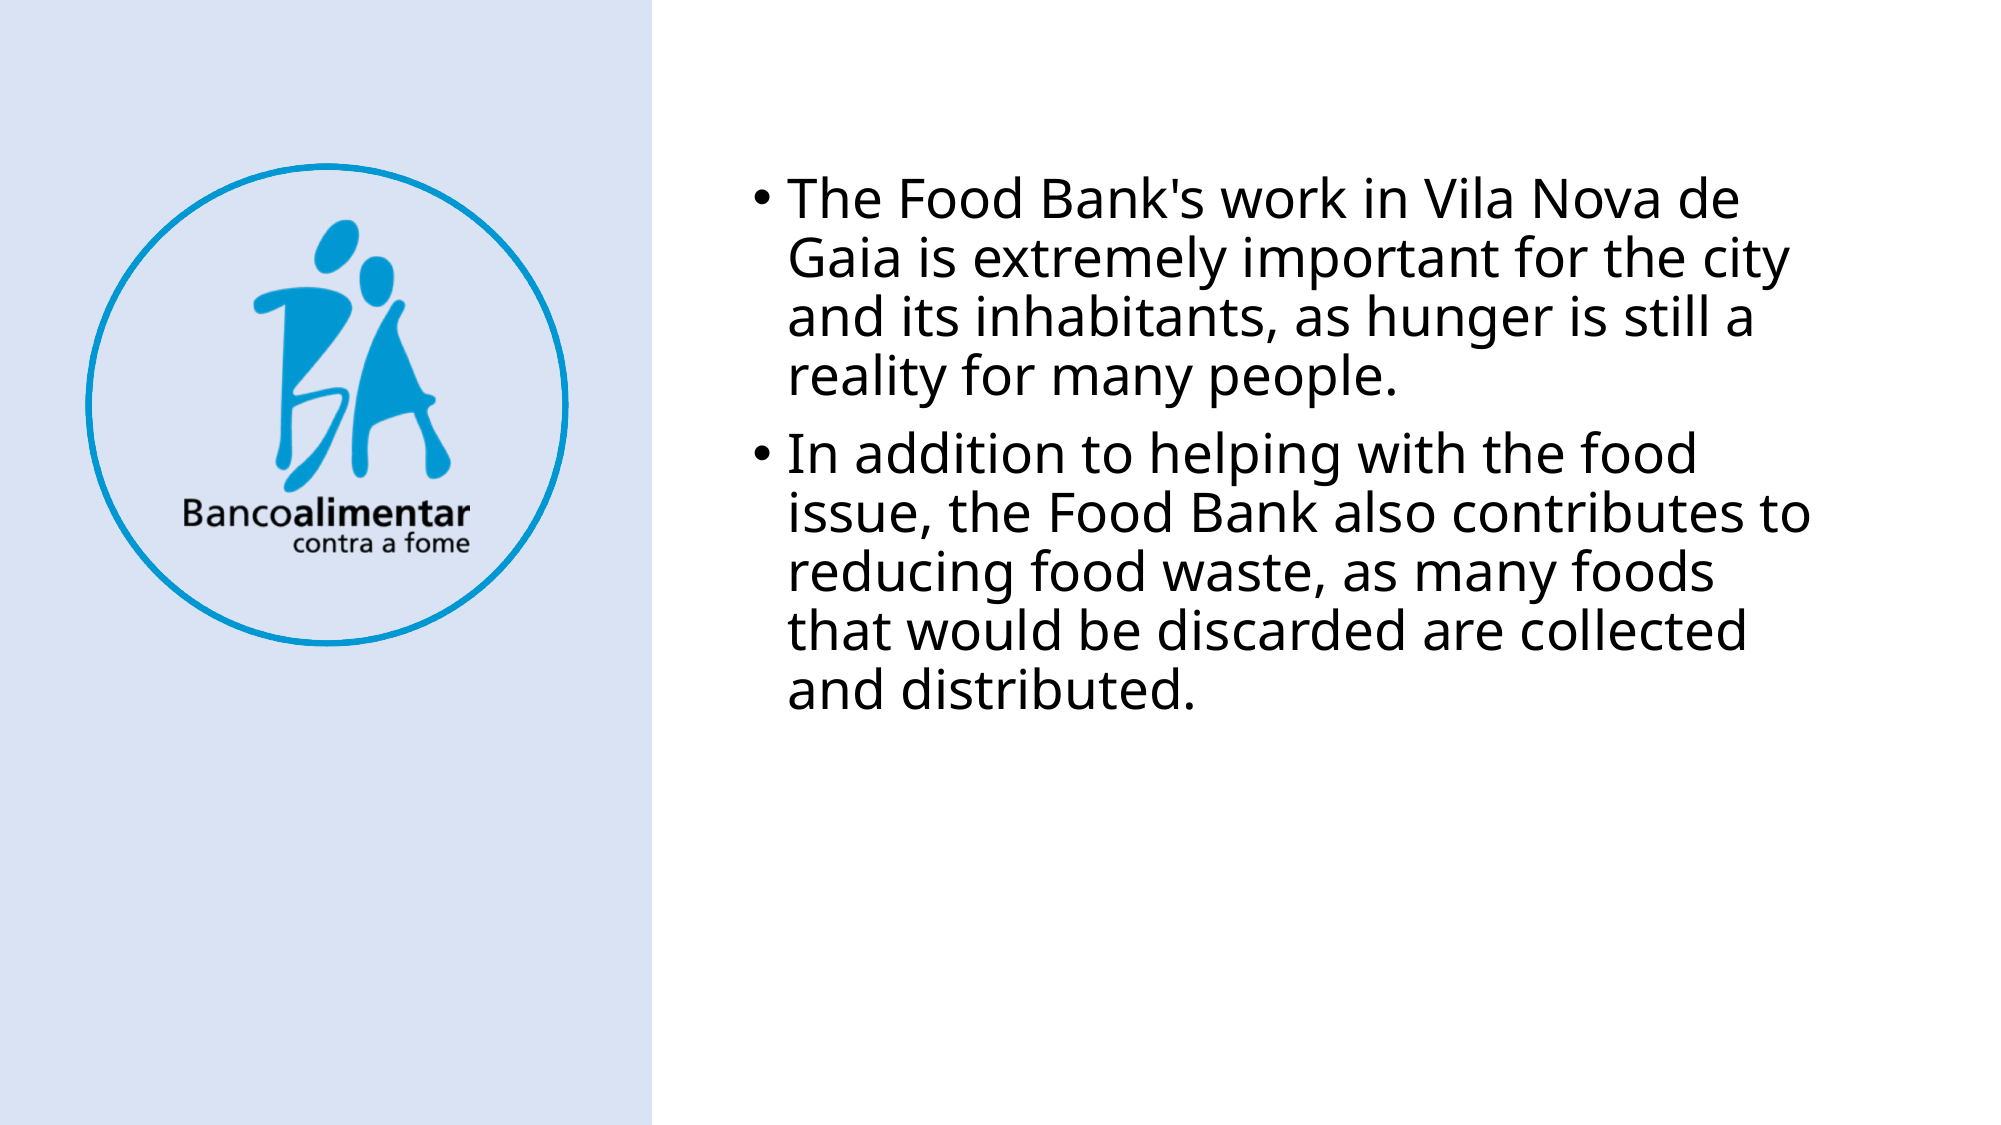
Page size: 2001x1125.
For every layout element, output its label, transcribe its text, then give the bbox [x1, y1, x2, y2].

picture [85, 425, 305, 647]
picture [85, 163, 307, 385]
text_box [0, 0, 653, 1125]
picture [347, 163, 569, 383]
picture [93, 171, 562, 640]
picture [349, 427, 569, 647]
list The Food Bank's work in Vila Nova de Gaia is extremely important for the city and its inhabitants, as hunger is still a reality for many people. In addition to helping with the food issue, the Food Bank also contributes to reducing food waste, as many foods that would be discarded are collected and distributed. [737, 163, 1830, 730]
